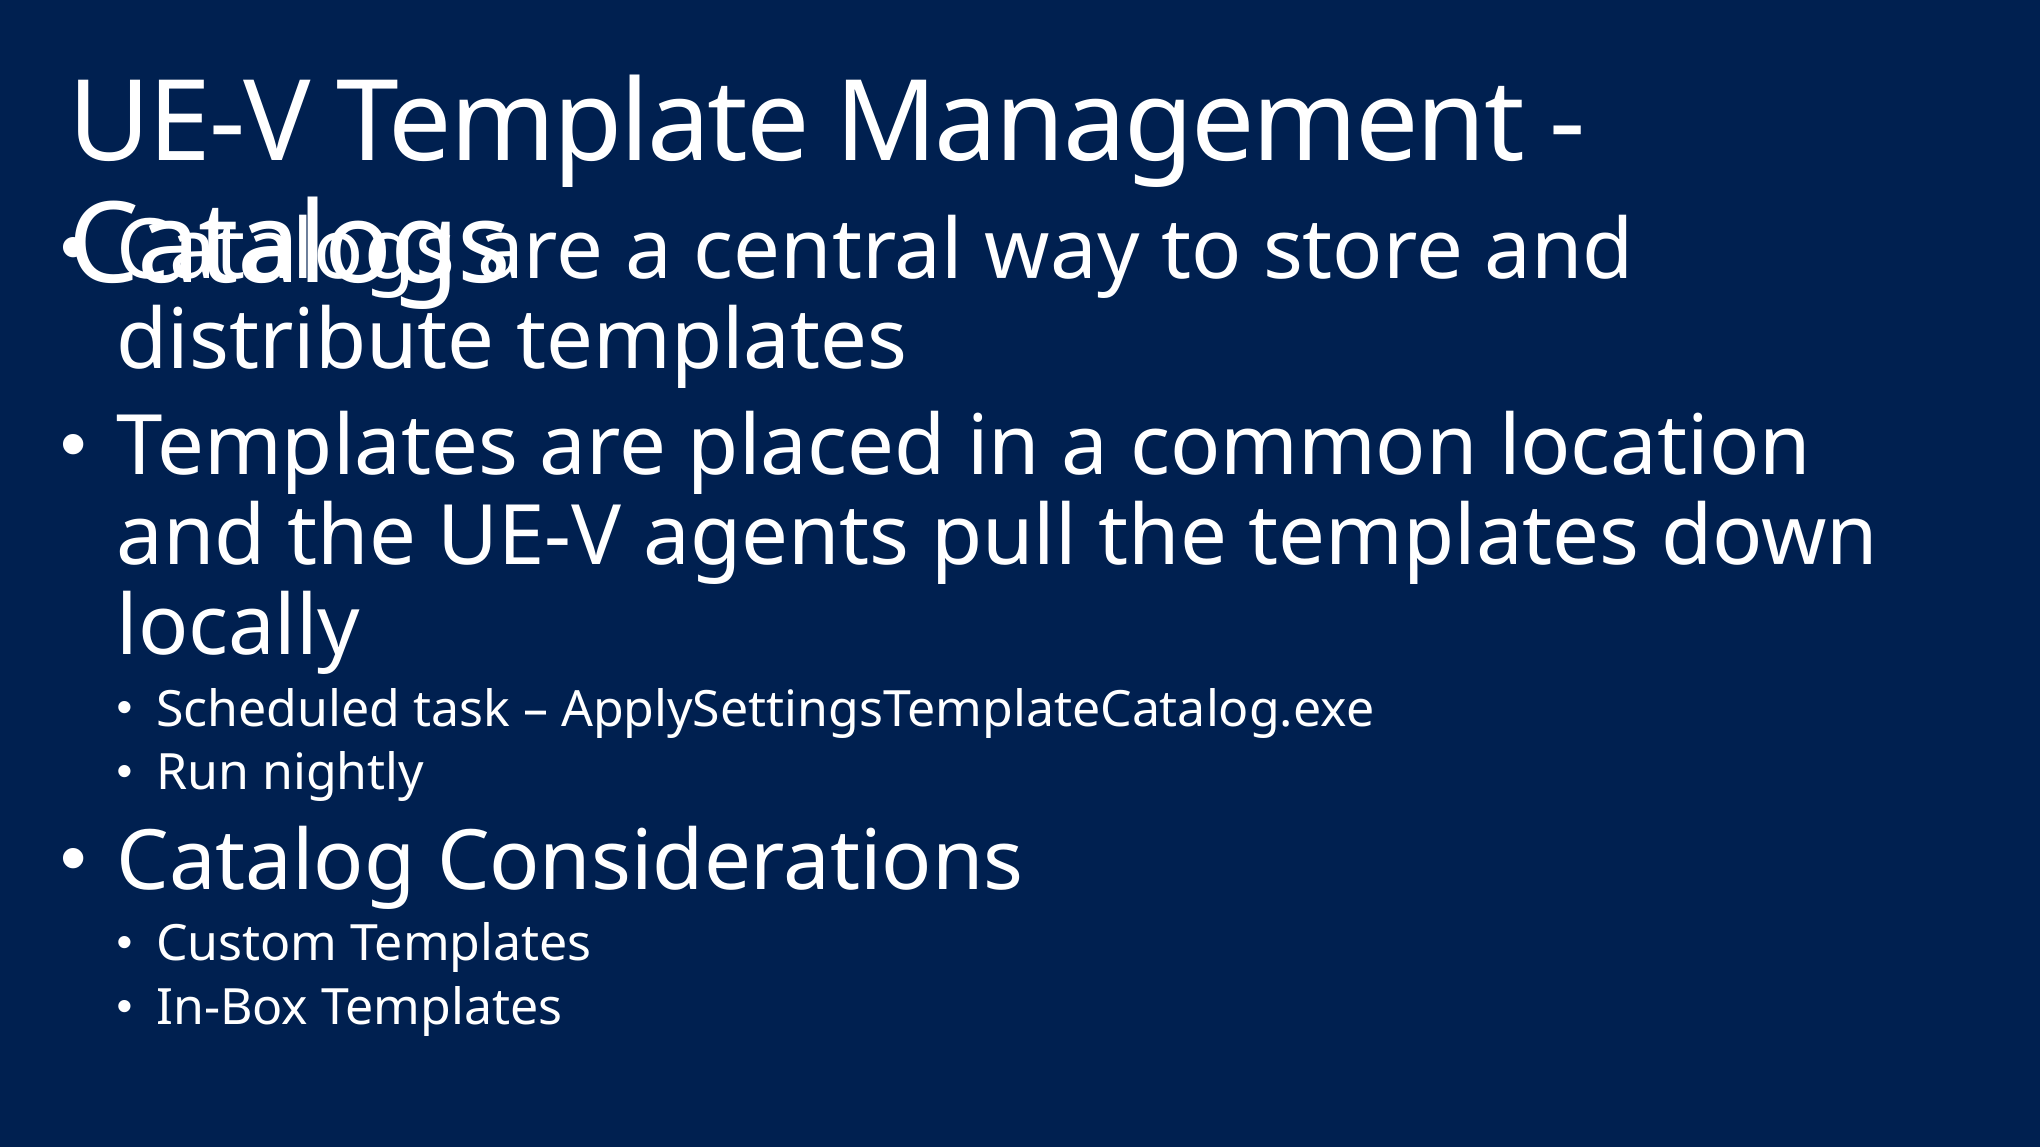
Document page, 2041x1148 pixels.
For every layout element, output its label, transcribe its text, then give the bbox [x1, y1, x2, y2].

list Catalogs are a central way to store and distribute templates Templates are placed in a common location and the UE-V agents pull the templates down locally Scheduled task – ApplySettingsTemplateCatalog.exe Run nightly Catalog Considerations Custom Templates In-Box Templates [45, 200, 1996, 1109]
title UE-V Template Management - Catalogs [45, 48, 1996, 200]
